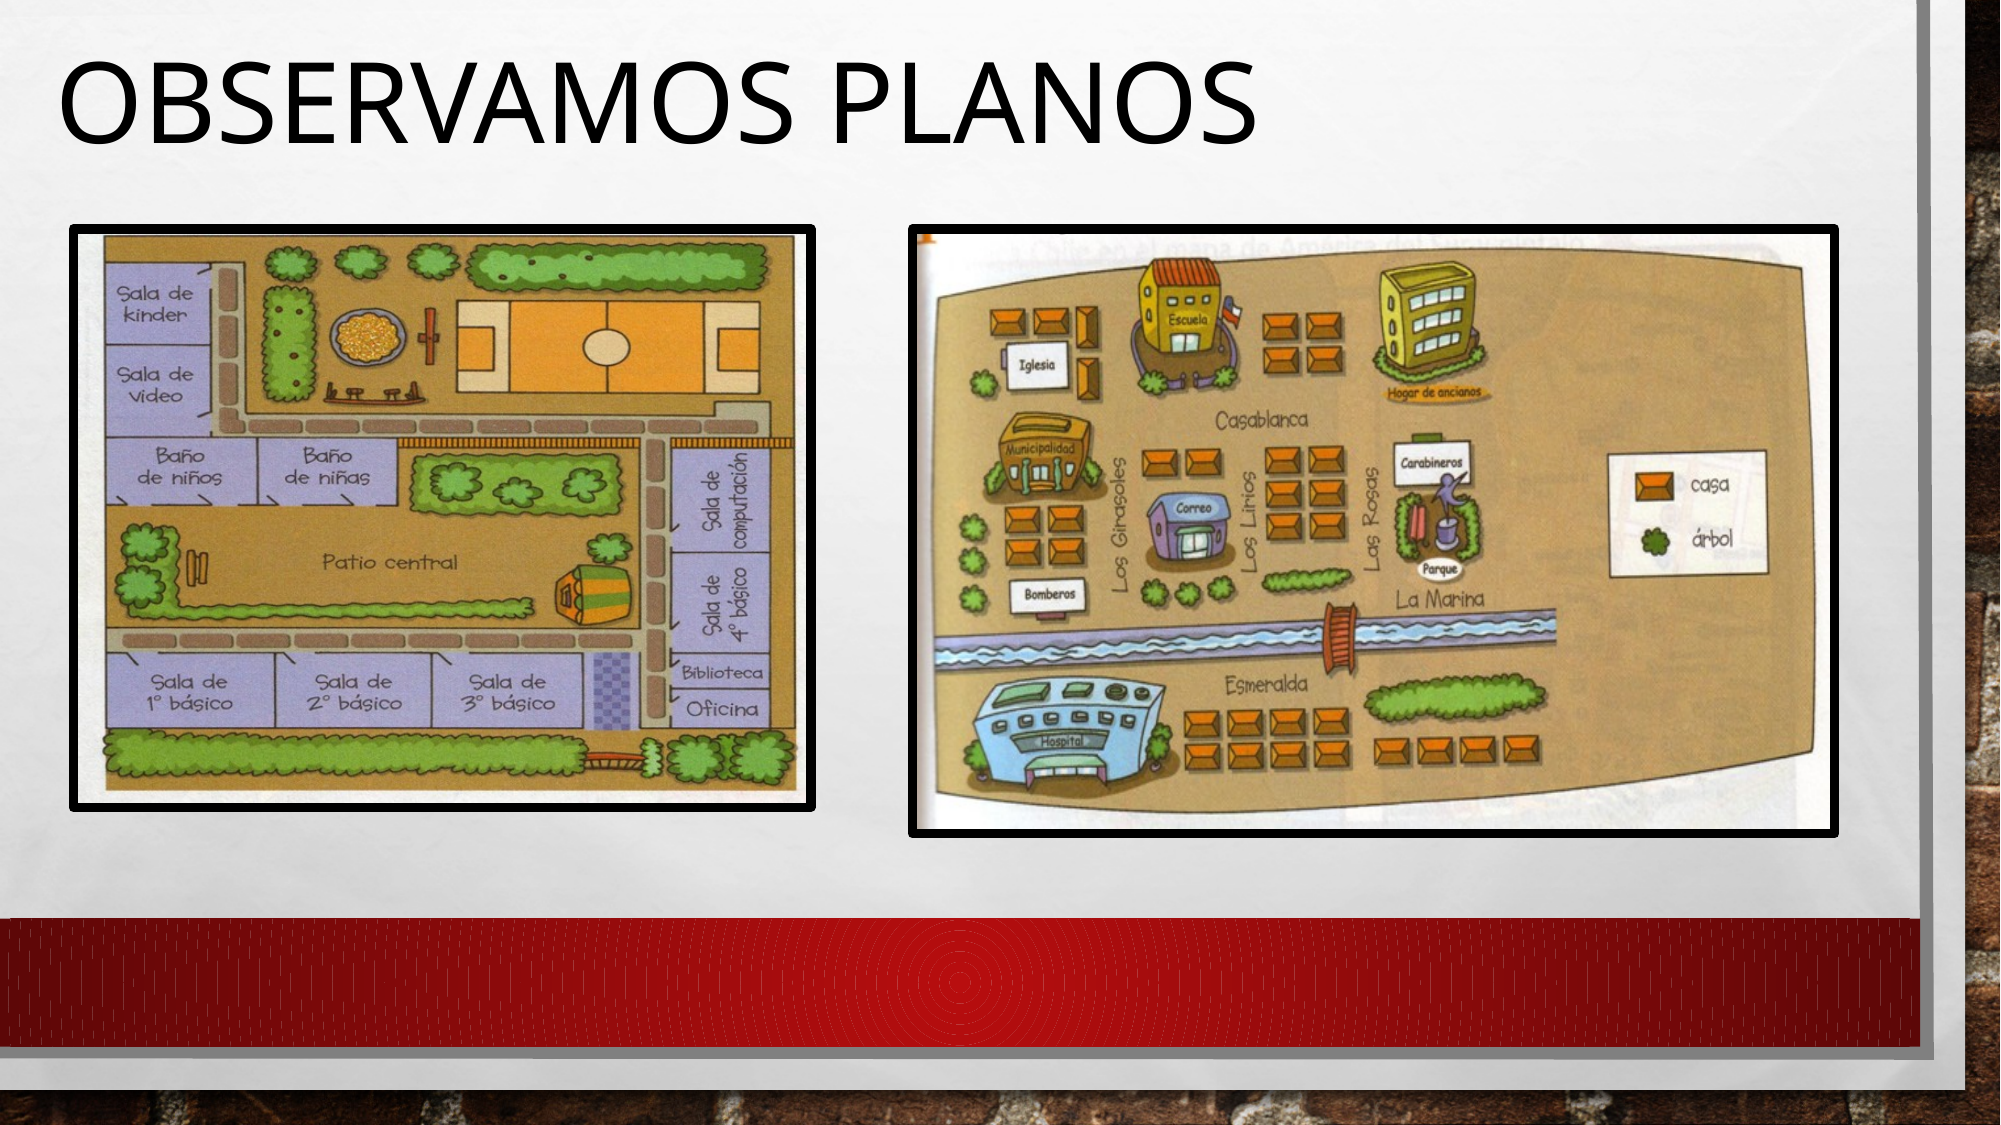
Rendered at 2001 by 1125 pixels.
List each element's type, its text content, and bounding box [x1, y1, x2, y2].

picture [917, 233, 1831, 830]
picture [0, 0, 2000, 1125]
title Observamos planos [40, 12, 1746, 202]
picture [77, 233, 807, 803]
